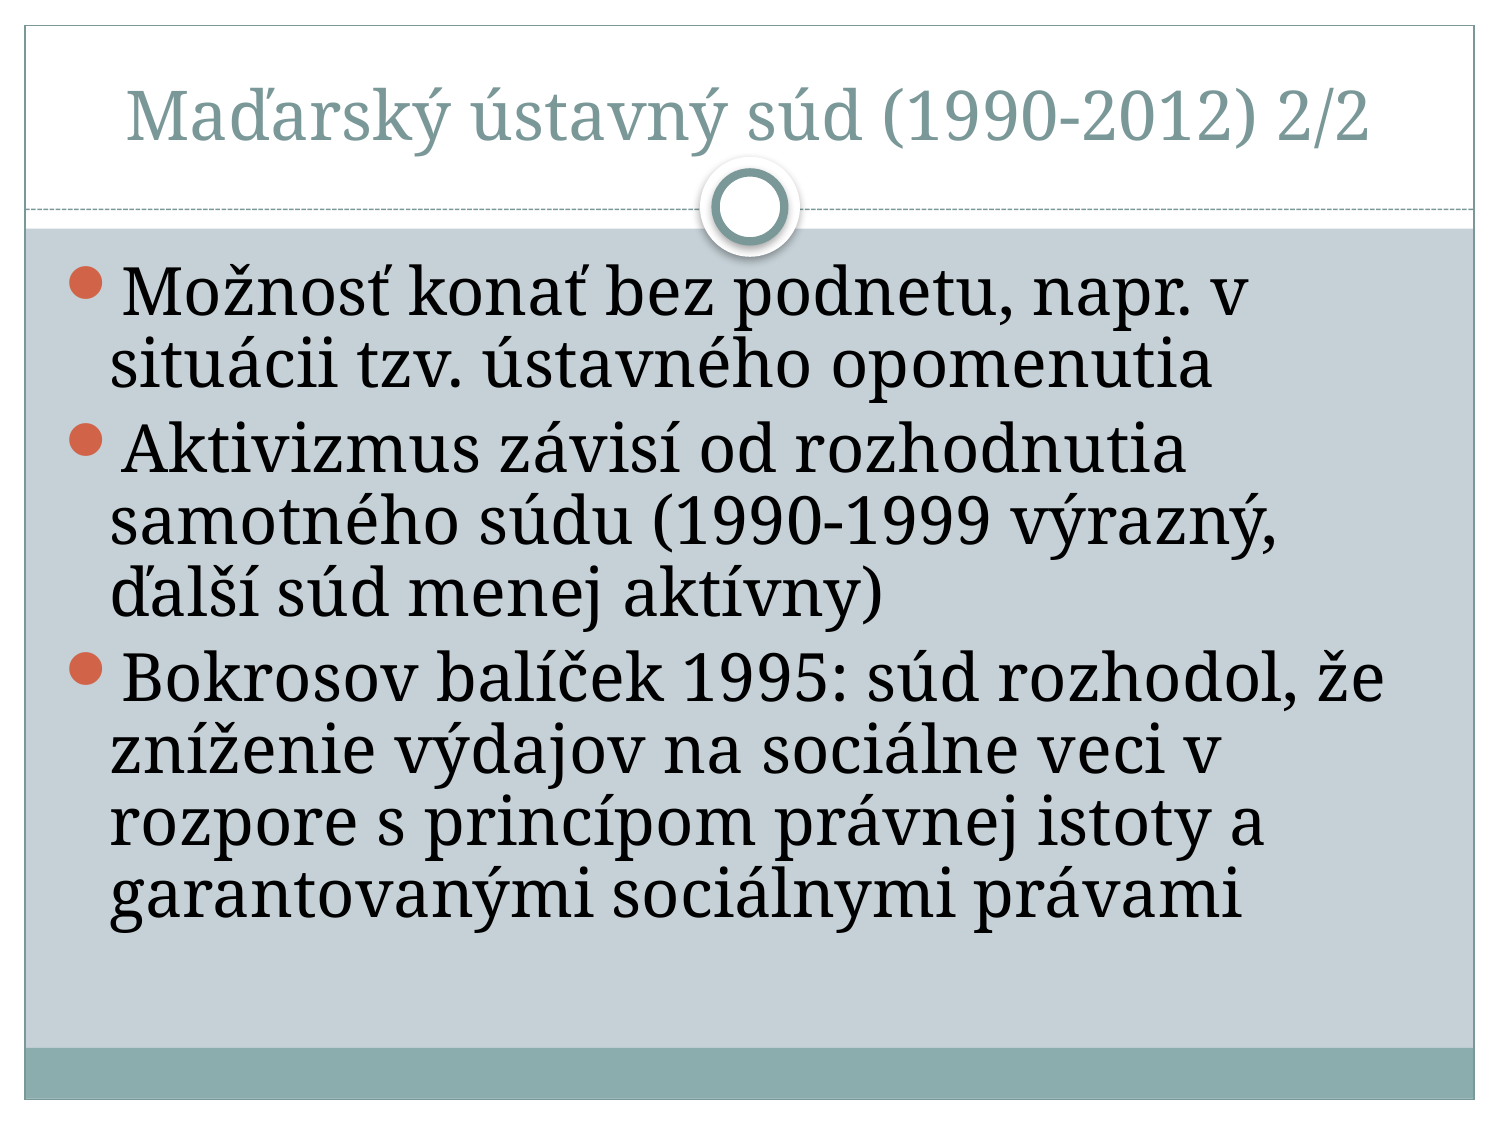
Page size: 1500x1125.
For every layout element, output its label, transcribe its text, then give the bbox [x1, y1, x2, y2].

list Možnosť konať bez podnetu, napr. v situácii tzv. ústavného opomenutia Aktivizmus závisí od rozhodnutia samotného súdu (1990-1999 výrazný, ďalší súd menej aktívny) Bokrosov balíček 1995: súd rozhodol, že zníženie výdajov na sociálne veci v rozpore s princípom právnej istoty a garantovanými sociálnymi právami [49, 250, 1445, 1001]
title Maďarský ústavný súd (1990-2012) 2/2 [49, 37, 1450, 162]
